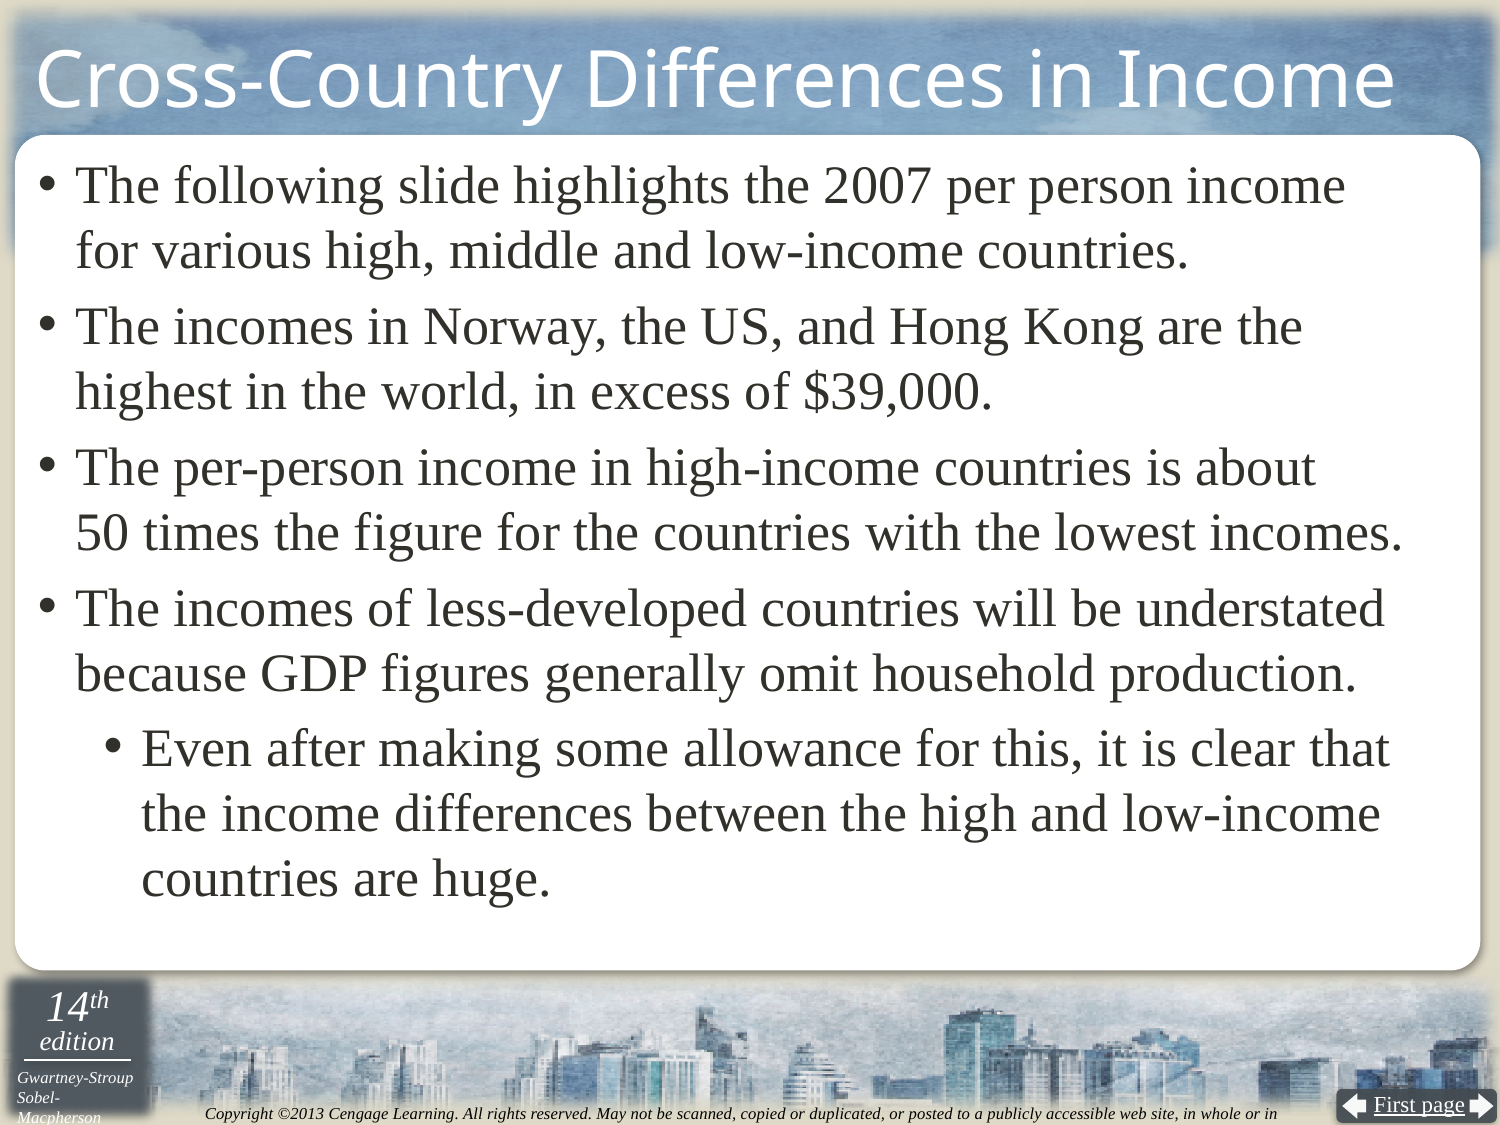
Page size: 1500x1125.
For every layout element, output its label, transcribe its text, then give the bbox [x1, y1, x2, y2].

text_box [24, 134, 1471, 142]
list The following slide highlights the 2007 per person income for various high, middle and low-income countries. The incomes in Norway, the US, and Hong Kong are the highest in the world, in excess of $39,000. The per-person income in high-income countries is about 50 times the figure for the countries with the lowest incomes. The incomes of less-developed countries will be understated because GDP figures generally omit household production. Even after making some allowance for this, it is clear that the income differences between the high and low-income countries are huge. [23, 142, 1481, 881]
text_box Lebanon [27, 131, 50, 138]
title Cross-Country Differences in Income [19, 21, 1481, 131]
text_box [14, 143, 1482, 972]
picture [153, 994, 1479, 1091]
text_box Lebanon [1451, 131, 1481, 142]
